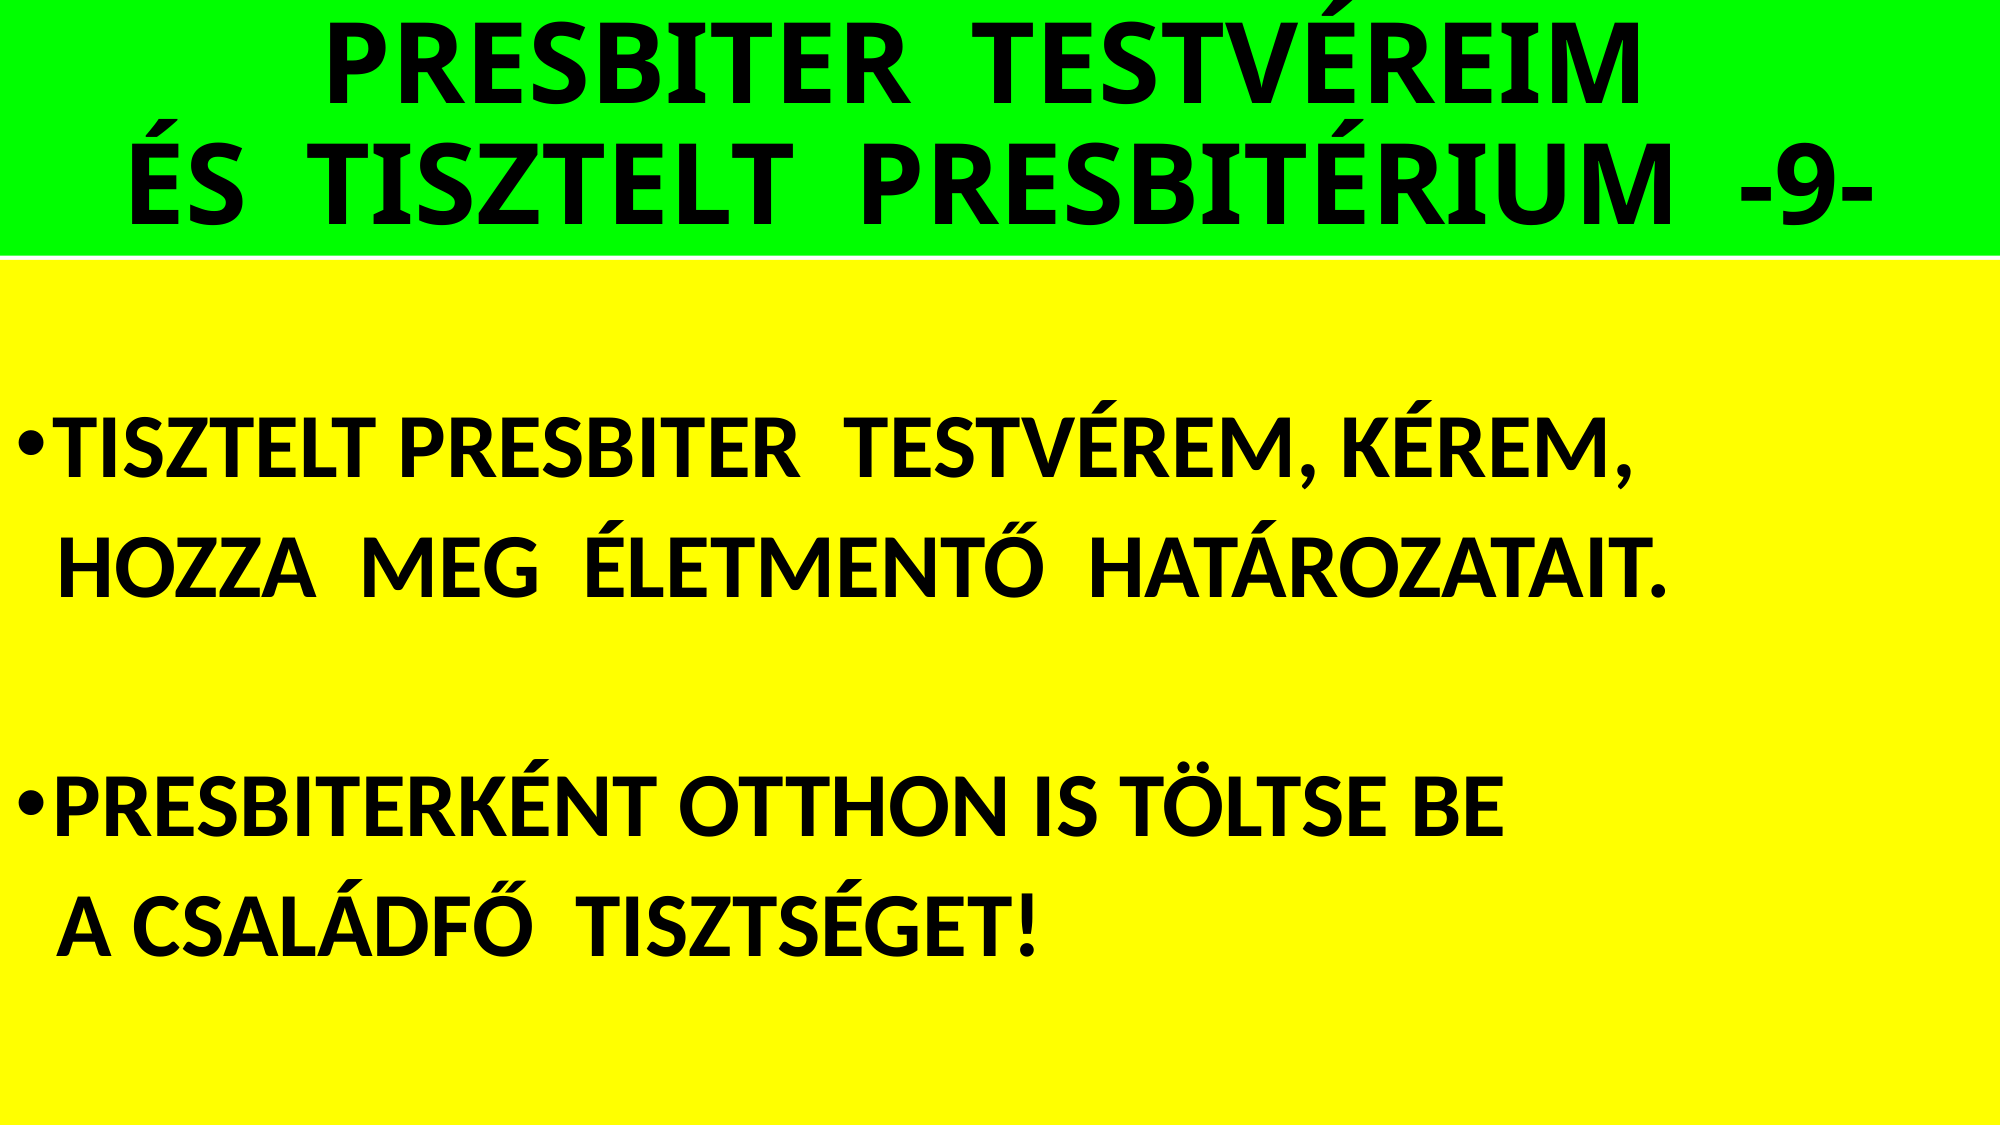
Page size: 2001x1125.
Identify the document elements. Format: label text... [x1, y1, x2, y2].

list TISZTELT PRESBITER TESTVÉREM, KÉREM, HOZZA MEG ÉLETMENTŐ HATÁROZATAIT. PRESBITERKÉNT OTTHON IS TÖLTSE BE A CSALÁDFŐ TISZTSÉGET! [0, 259, 2000, 1125]
title PRESBITER TESTVÉREIM ÉS TISZTELT PRESBITÉRIUM -9- [0, 0, 2000, 256]
